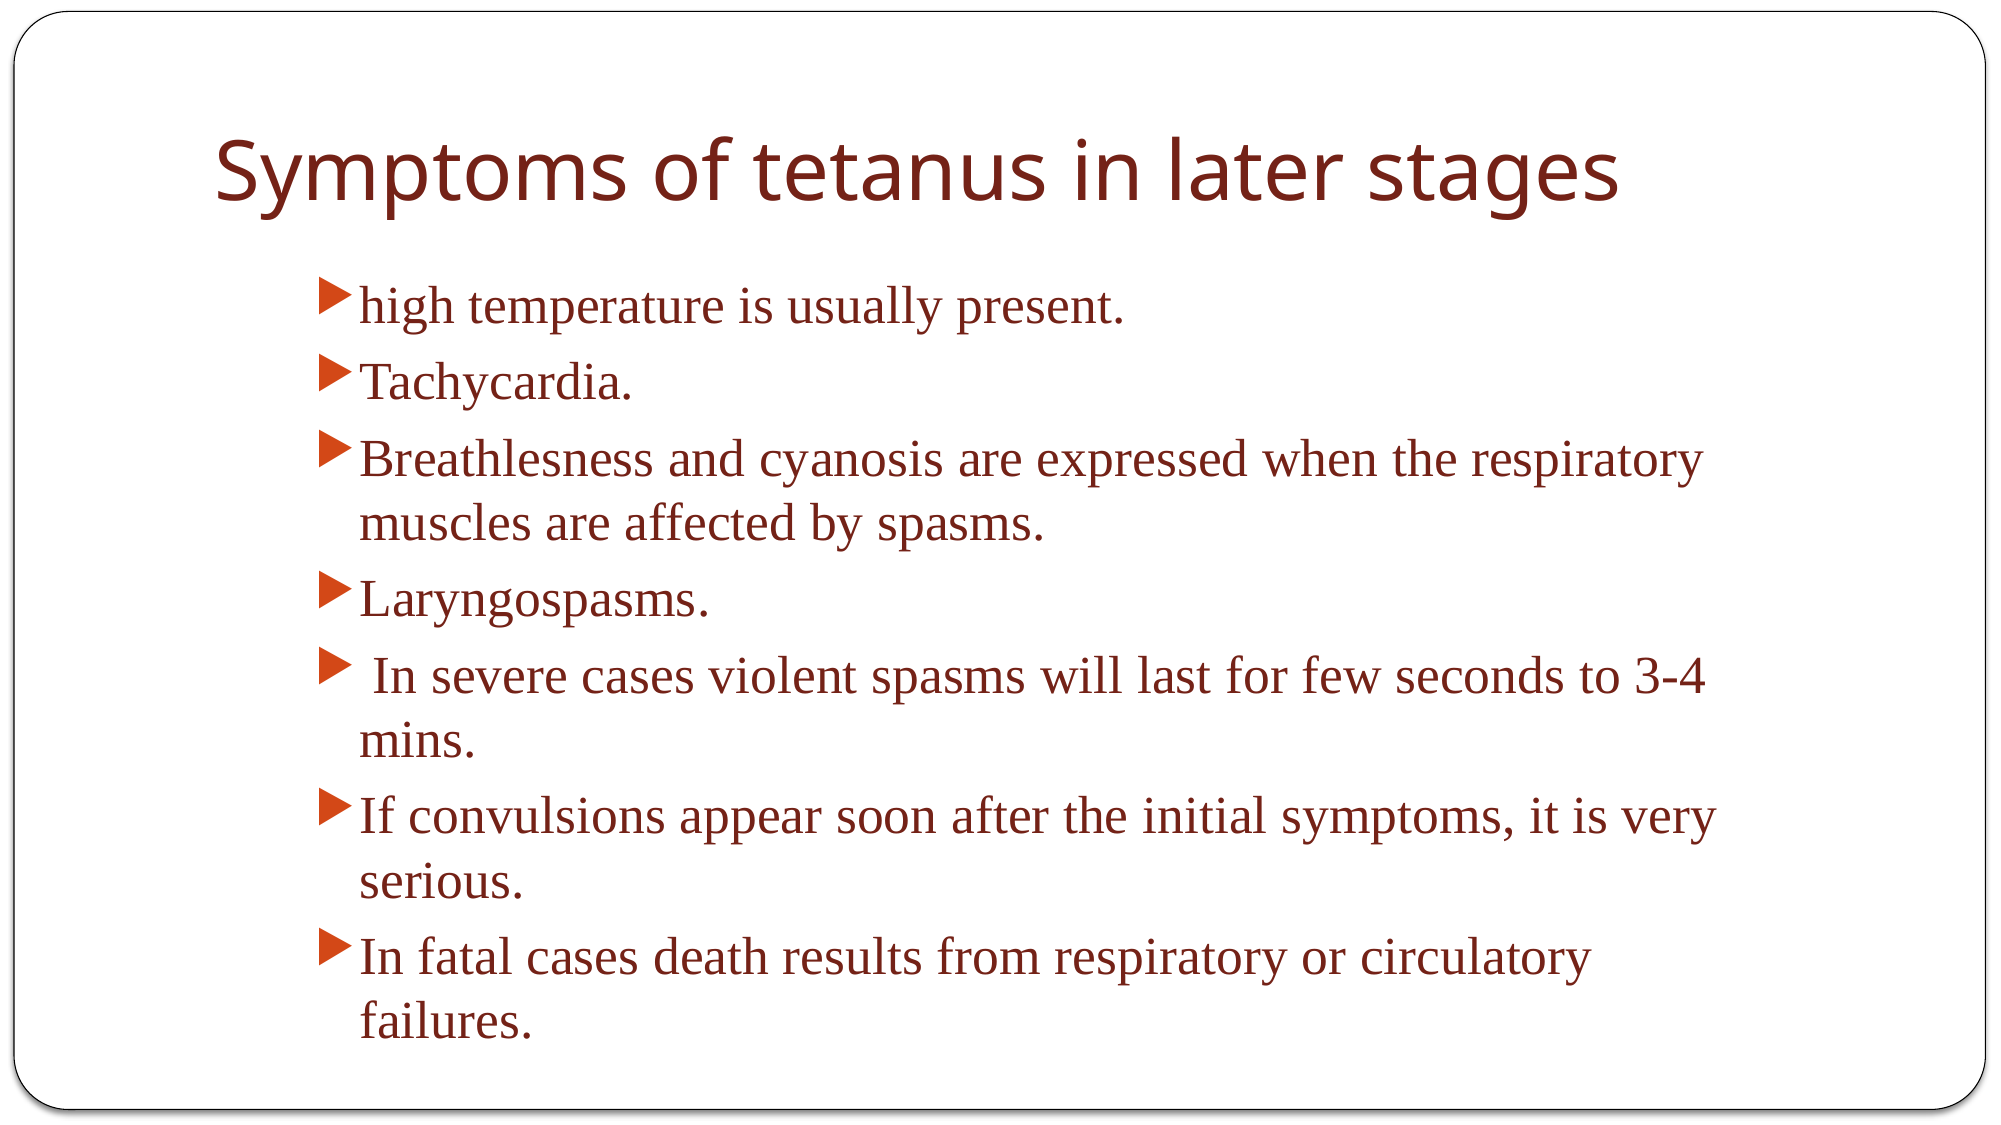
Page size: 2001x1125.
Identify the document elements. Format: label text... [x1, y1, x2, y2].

list high temperature is usually present. Tachycardia. Breathlesness and cyanosis are expressed when the respiratory muscles are affected by spasms. Laryngospasms. In severe cases violent spasms will last for few seconds to 3-4 mins. If convulsions appear soon after the initial symptoms, it is very serious. In fatal cases death results from respiratory or circulatory failures. [300, 262, 1750, 1063]
title Symptoms of tetanus in later stages [200, 45, 1900, 233]
